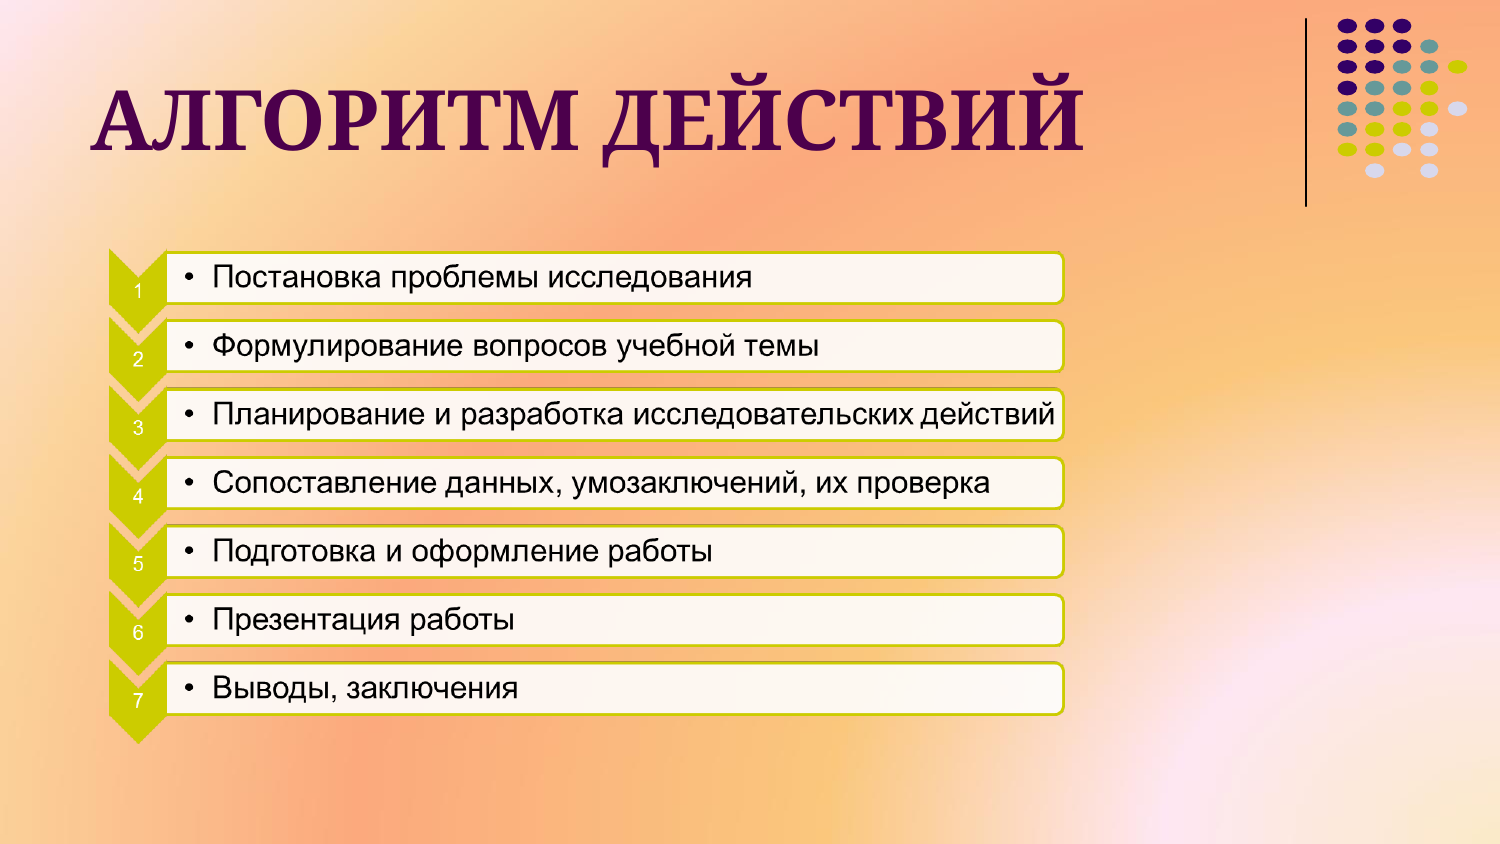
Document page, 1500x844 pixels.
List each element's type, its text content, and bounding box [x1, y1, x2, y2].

title Алгоритм действий [75, 15, 1313, 175]
list [50, 211, 1425, 807]
picture [0, 0, 1500, 844]
